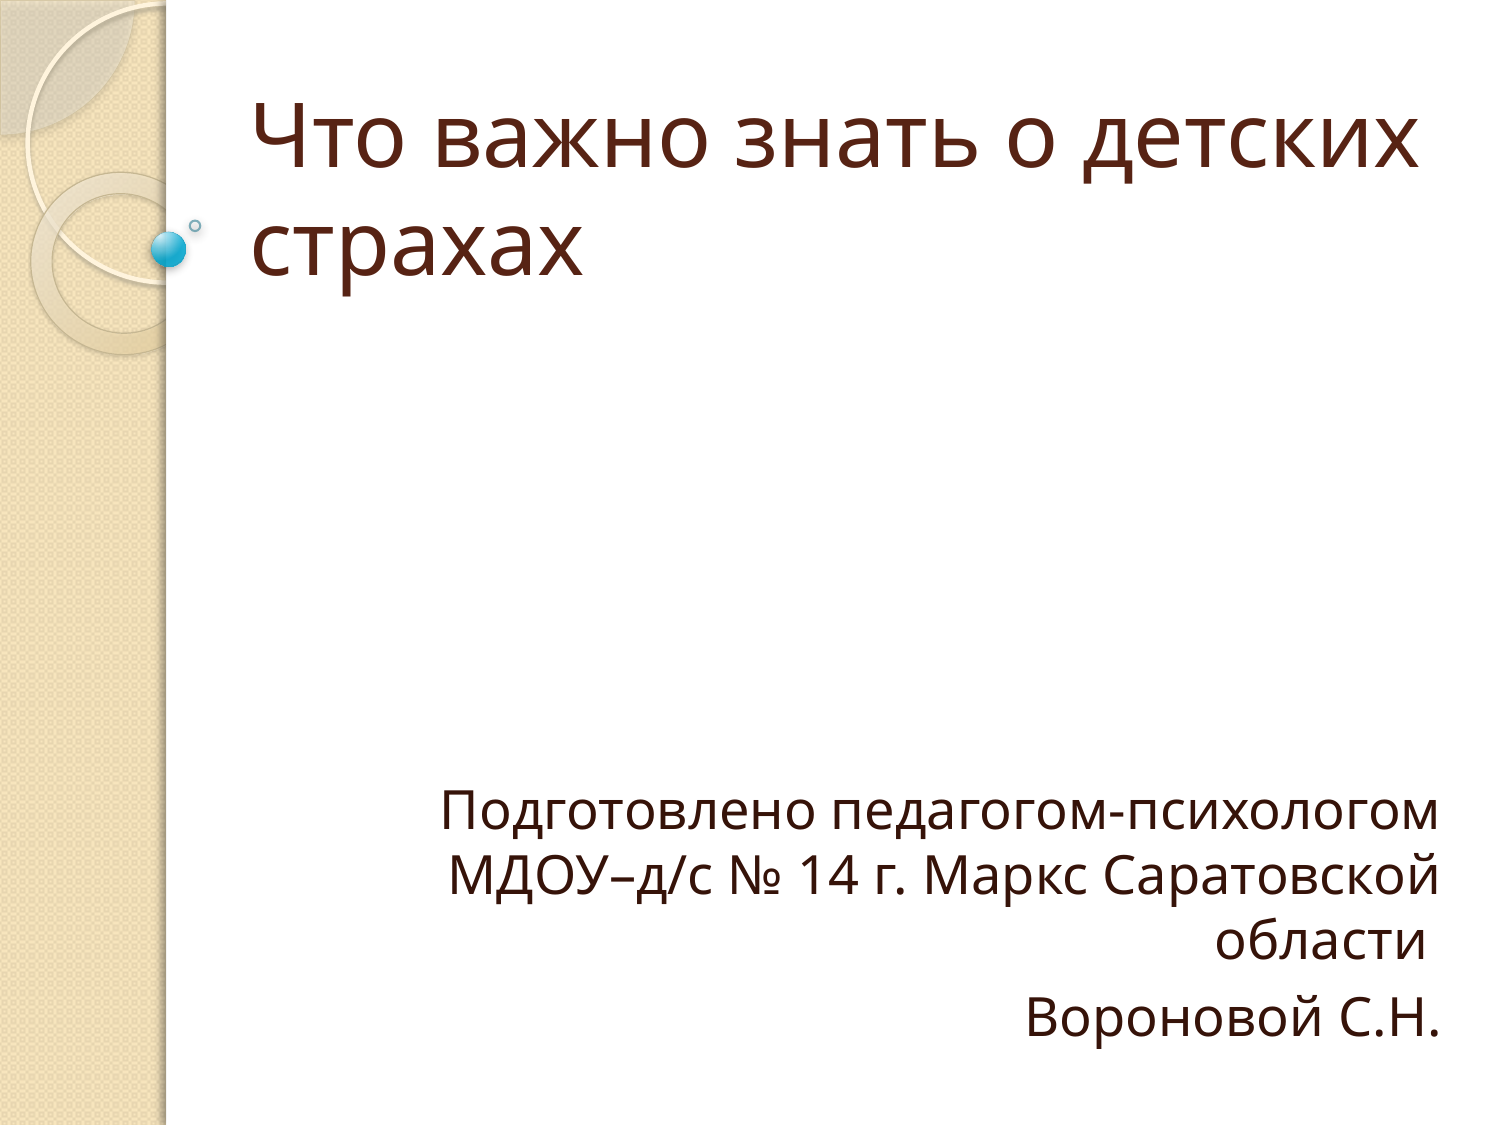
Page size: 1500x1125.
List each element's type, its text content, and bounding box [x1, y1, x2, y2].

subtitle Подготовлено педагогом-психологом МДОУ–д/с № 14 г. Маркс Саратовской области Вороновой С.Н. [242, 775, 1458, 1063]
title Что важно знать о детских страхах [234, 59, 1450, 301]
